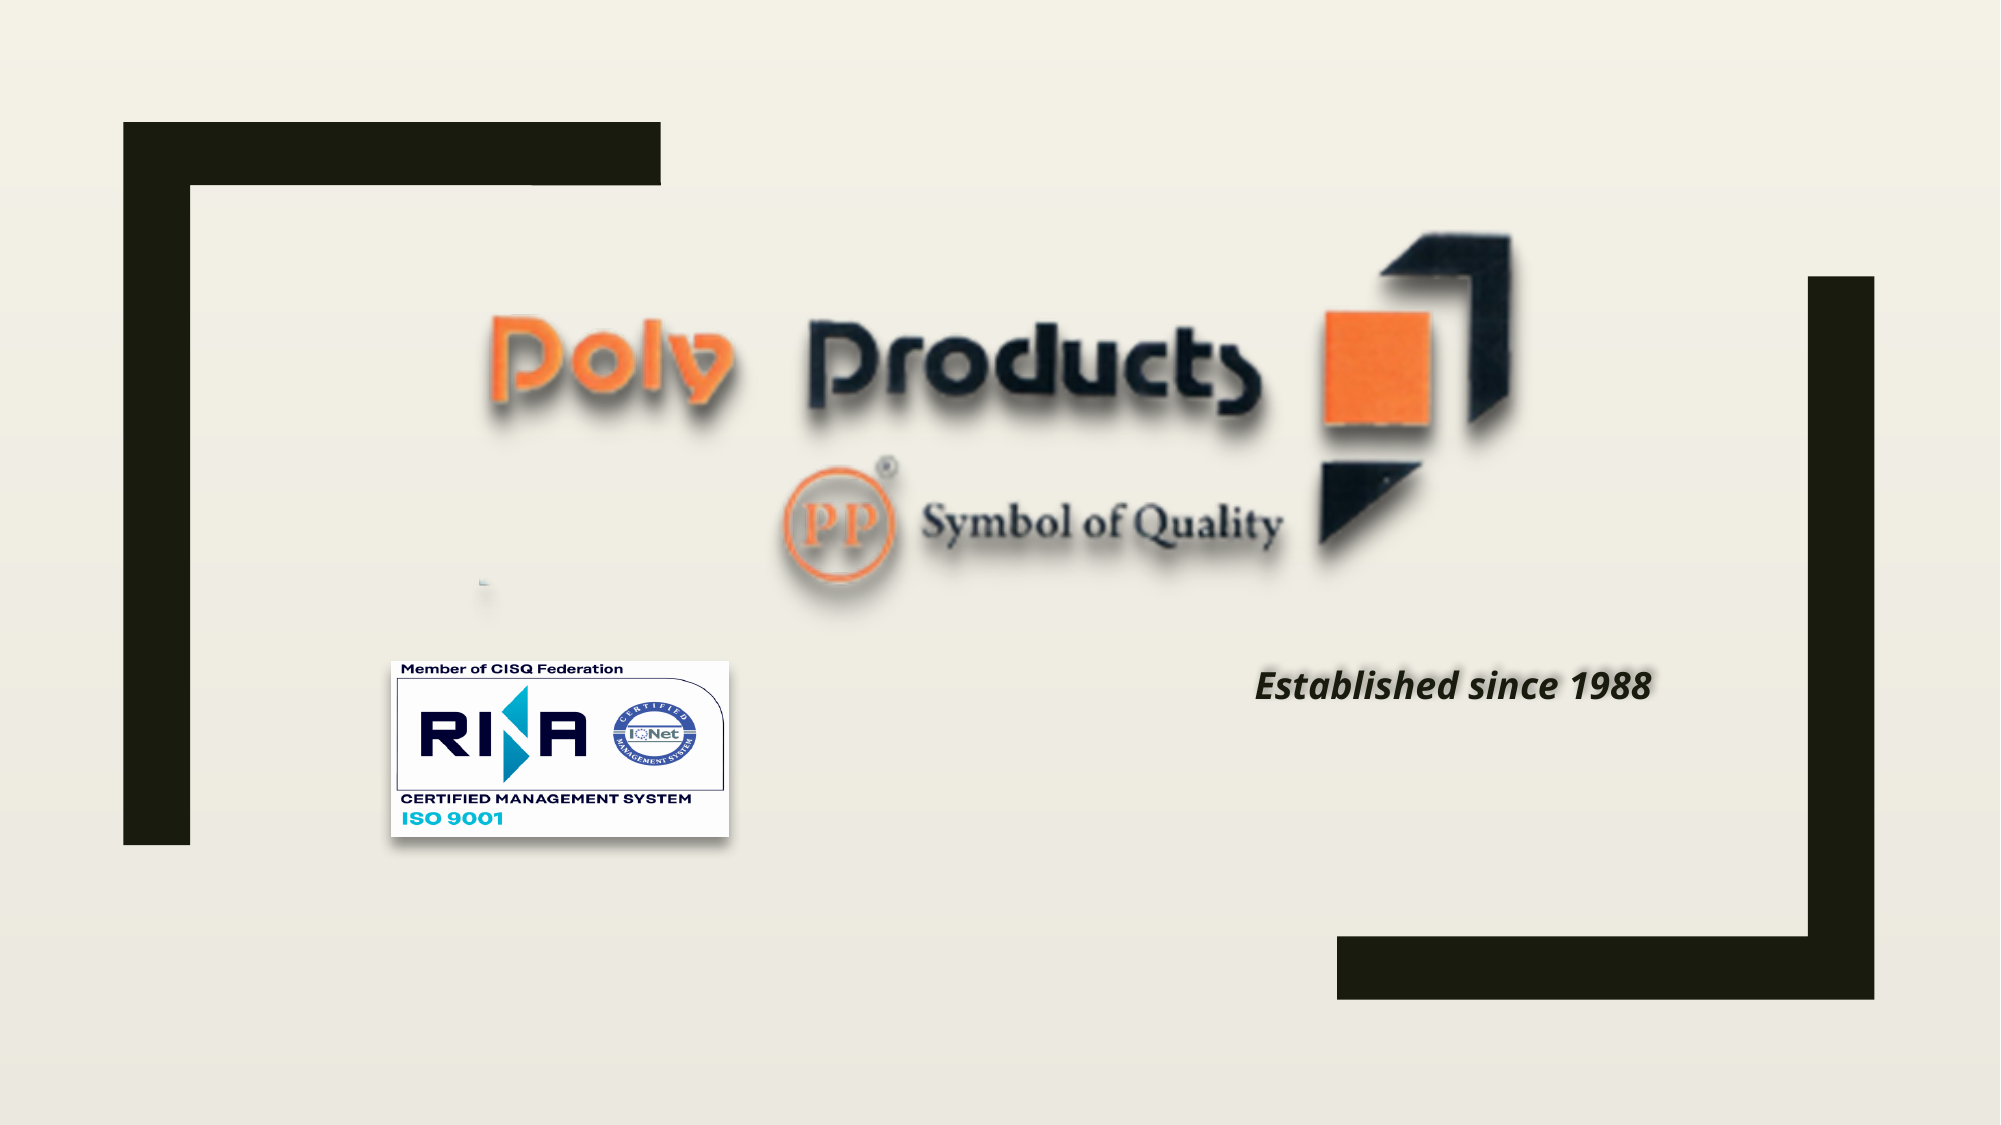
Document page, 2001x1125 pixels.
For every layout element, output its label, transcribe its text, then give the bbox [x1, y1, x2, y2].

subtitle Established since 1988 [332, 648, 1668, 716]
picture [456, 218, 1544, 633]
picture [391, 661, 729, 837]
